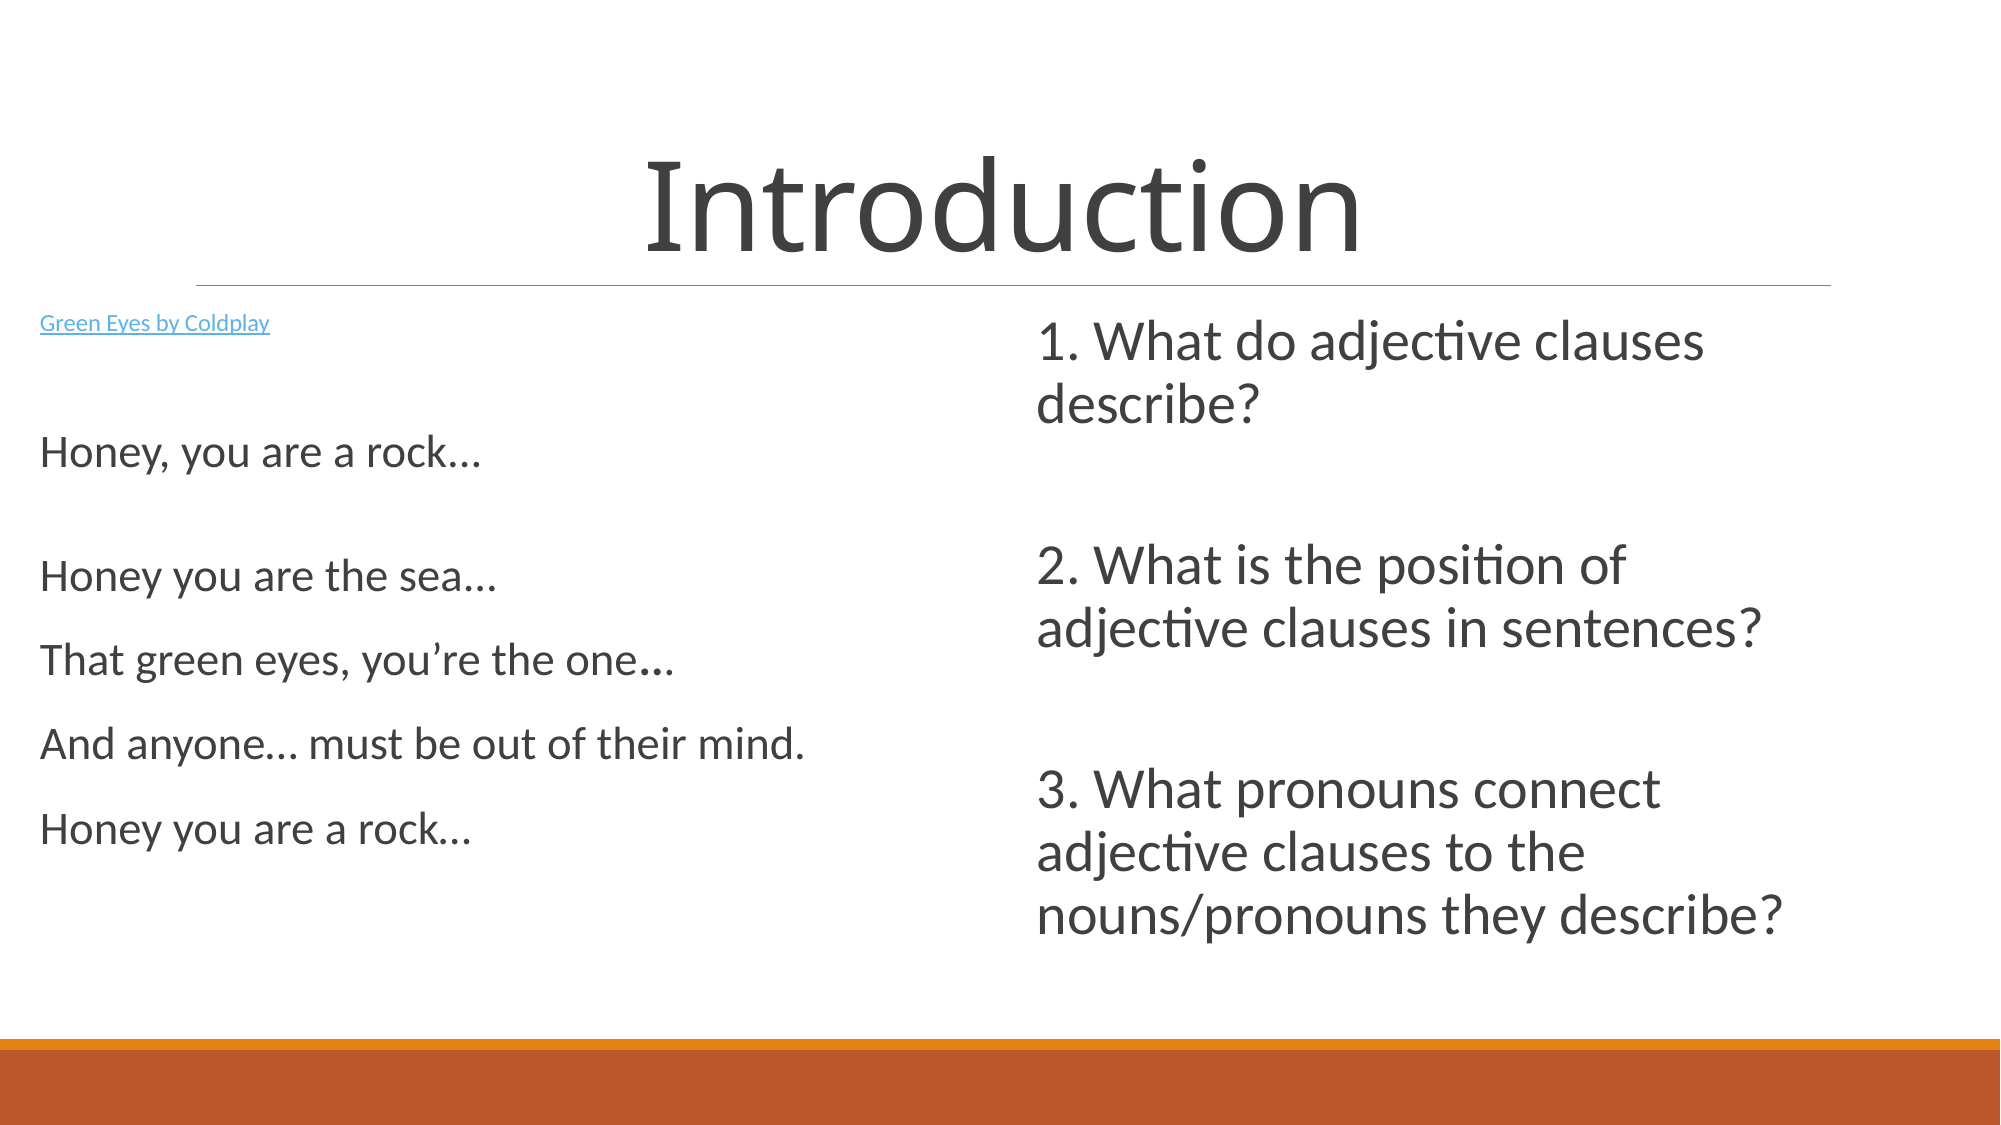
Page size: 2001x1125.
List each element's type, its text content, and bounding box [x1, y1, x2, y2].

title Introduction [180, 47, 1830, 285]
list 1. What do adjective clauses describe? 2. What is the position of adjective clauses in sentences? 3. What pronouns connect adjective clauses to the nouns/pronouns they describe? [1020, 302, 1830, 963]
list Green Eyes by Coldplay Honey, you are a rock... Honey you are the sea... That green eyes, you’re the one... And anyone… must be out of their mind. Honey you are a rock… [24, 302, 990, 963]
